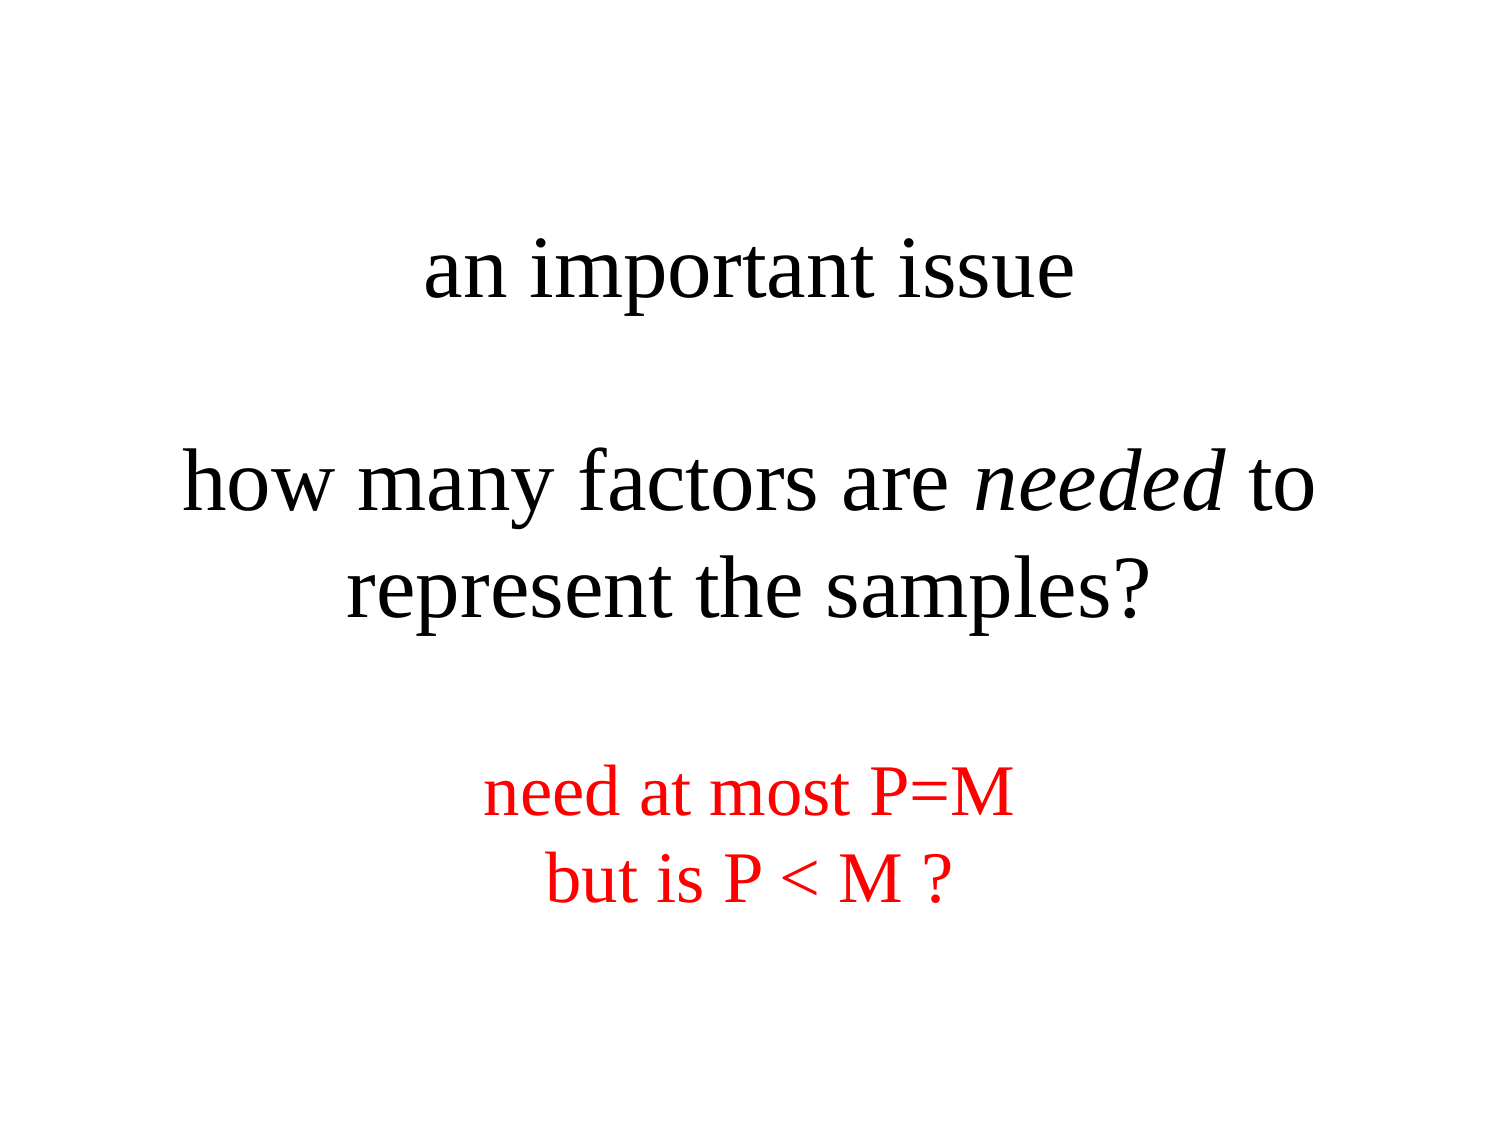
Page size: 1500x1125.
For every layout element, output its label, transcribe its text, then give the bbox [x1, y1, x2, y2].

title an important issue how many factors are needed to represent the samples? need at most P=M but is P < M ? [0, 200, 1500, 925]
